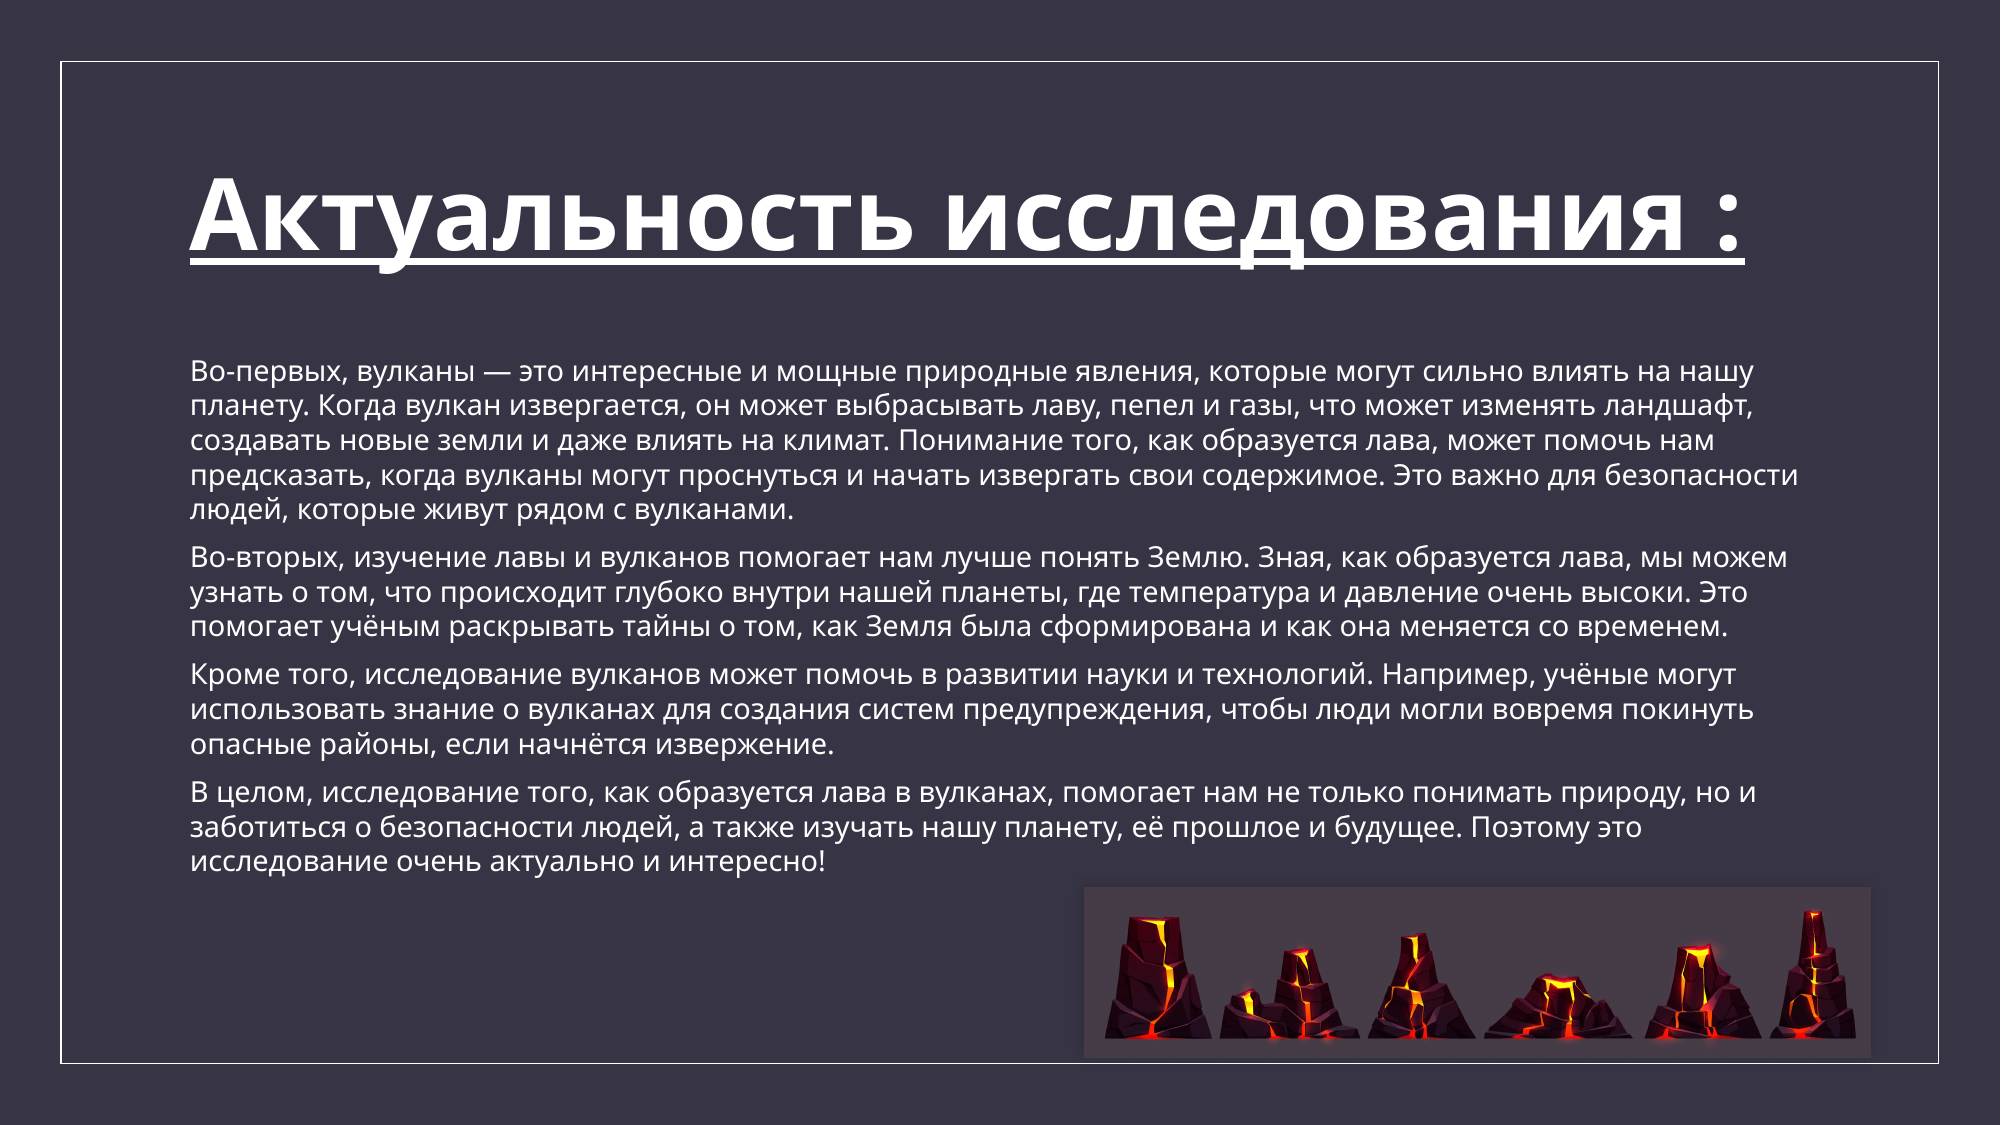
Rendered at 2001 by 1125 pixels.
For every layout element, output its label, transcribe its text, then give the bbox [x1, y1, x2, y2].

list Во-первых, вулканы — это интересные и мощные природные явления, которые могут сильно влиять на нашу планету. Когда вулкан извергается, он может выбрасывать лаву, пепел и газы, что может изменять ландшафт, создавать новые земли и даже влиять на климат. Понимание того, как образуется лава, может помочь нам предсказать, когда вулканы могут проснуться и начать извергать свои содержимое. Это важно для безопасности людей, которые живут рядом с вулканами. Во-вторых, изучение лавы и вулканов помогает нам лучше понять Землю. Зная, как образуется лава, мы можем узнать о том, что происходит глубоко внутри нашей планеты, где температура и давление очень высоки. Это помогает учёным раскрывать тайны о том, как Земля была сформирована и как она меняется со временем. Кроме того, исследование вулканов может помочь в развитии науки и технологий. Например, учёные могут использовать знание о вулканах для создания систем предупреждения, чтобы люди могли вовремя покинуть опасные районы, если начнётся извержение. В целом, исследование того, как образуется лава в вулканах, помогает нам не только понимать природу, но и заботиться о безопасности людей, а также изучать нашу планету, её прошлое и будущее. Поэтому это исследование очень актуально и интересно! [174, 345, 1825, 990]
title Актуальность исследования : [174, 105, 1825, 331]
picture [1084, 887, 1871, 1058]
